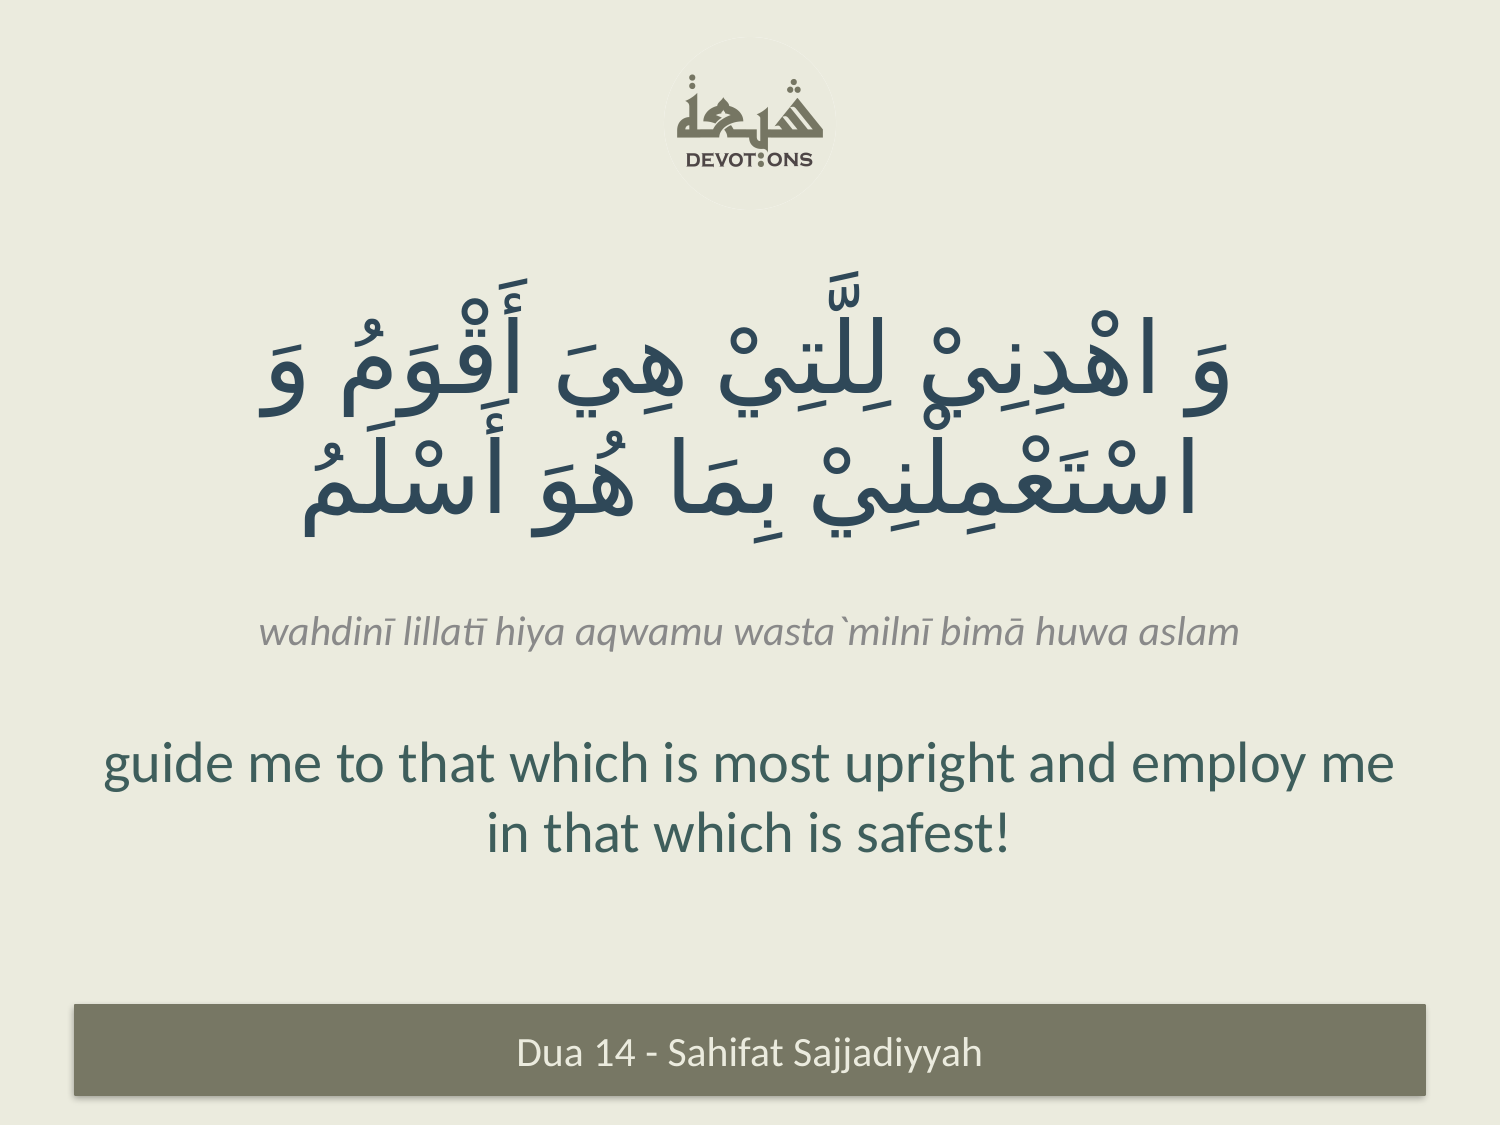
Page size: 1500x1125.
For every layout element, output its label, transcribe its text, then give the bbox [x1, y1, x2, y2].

text_box Dua 14 - Sahifat Sajjadiyyah [501, 1017, 999, 1083]
text_box وَ اهْدِنِيْ لِلَّتِيْ هِيَ أَقْوَمُ وَ اسْتَعْمِلْنِيْ بِمَا هُوَ أَسْلَمُ wahdinī lillatī hiya aqwamu wasta`milnī bimā huwa aslam guide me to that which is most upright and employ me in that which is safest! [74, 286, 1425, 871]
text_box [74, 1004, 1426, 1096]
picture [656, 29, 844, 218]
